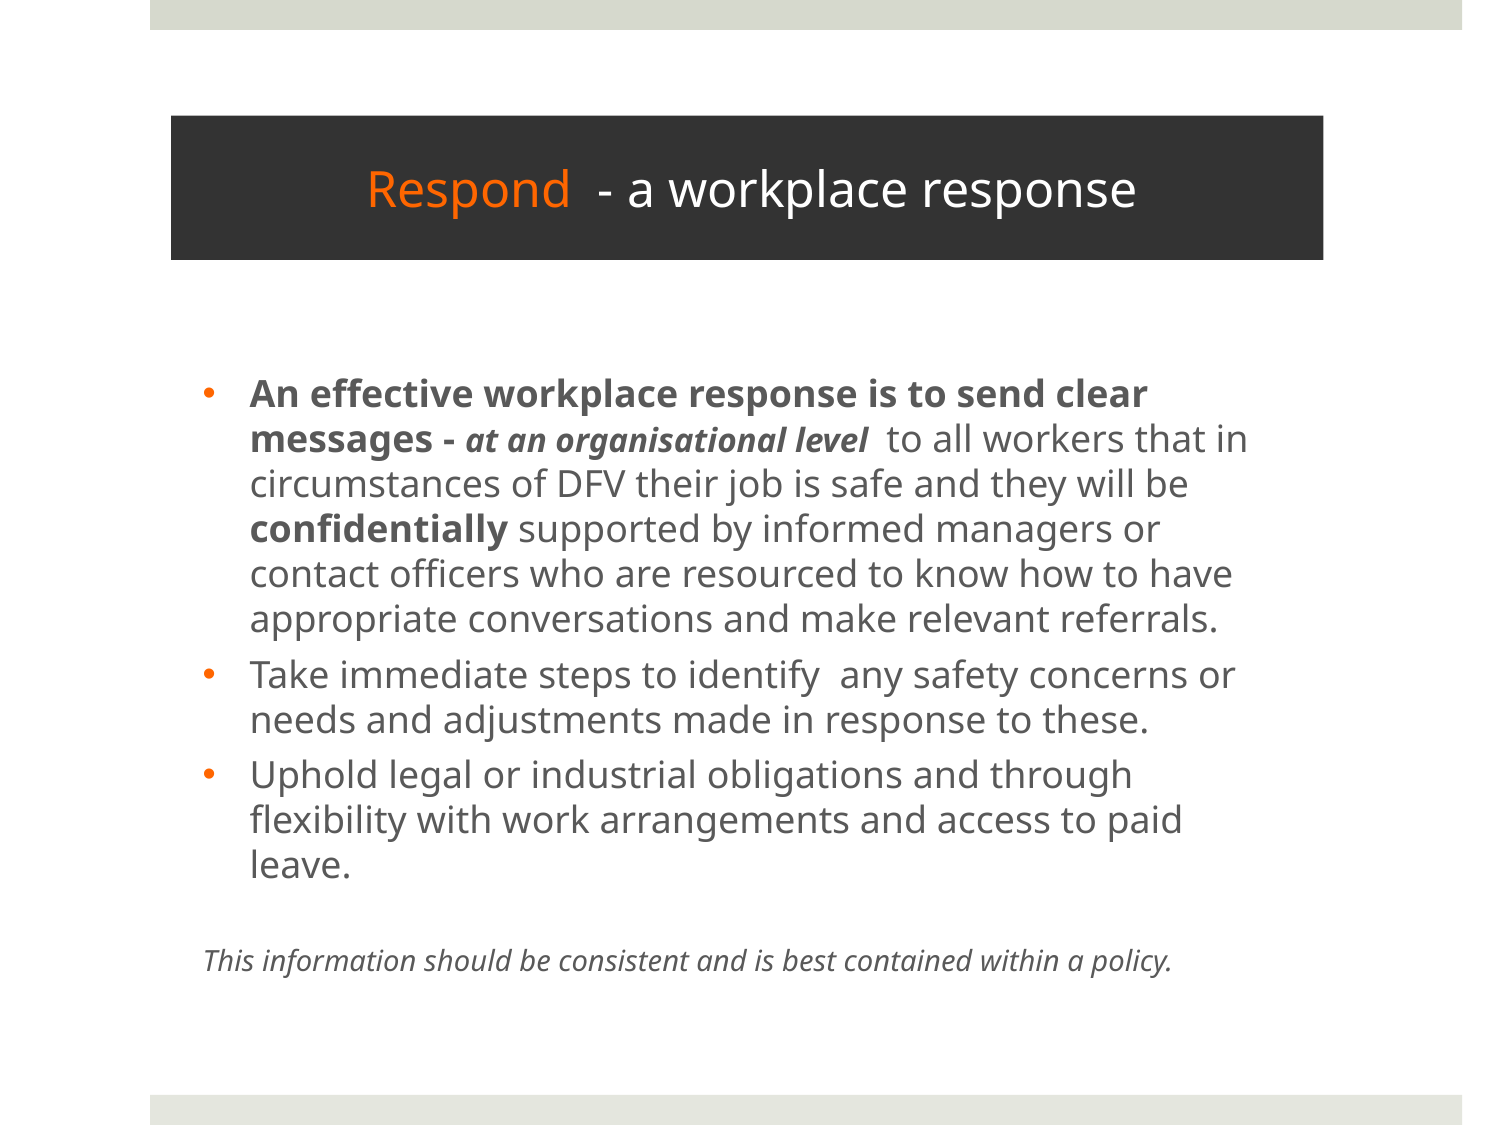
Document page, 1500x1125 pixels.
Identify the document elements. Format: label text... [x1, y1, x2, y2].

list An effective workplace response is to send clear messages - at an organisational level to all workers that in circumstances of DFV their job is safe and they will be confidentially supported by informed managers or contact officers who are resourced to know how to have appropriate conversations and make relevant referrals. Take immediate steps to identify any safety concerns or needs and adjustments made in response to these. Uphold legal or industrial obligations and through flexibility with work arrangements and access to paid leave. This information should be consistent and is best contained within a policy. [187, 307, 1300, 1017]
title Respond - a workplace response [171, 115, 1324, 260]
